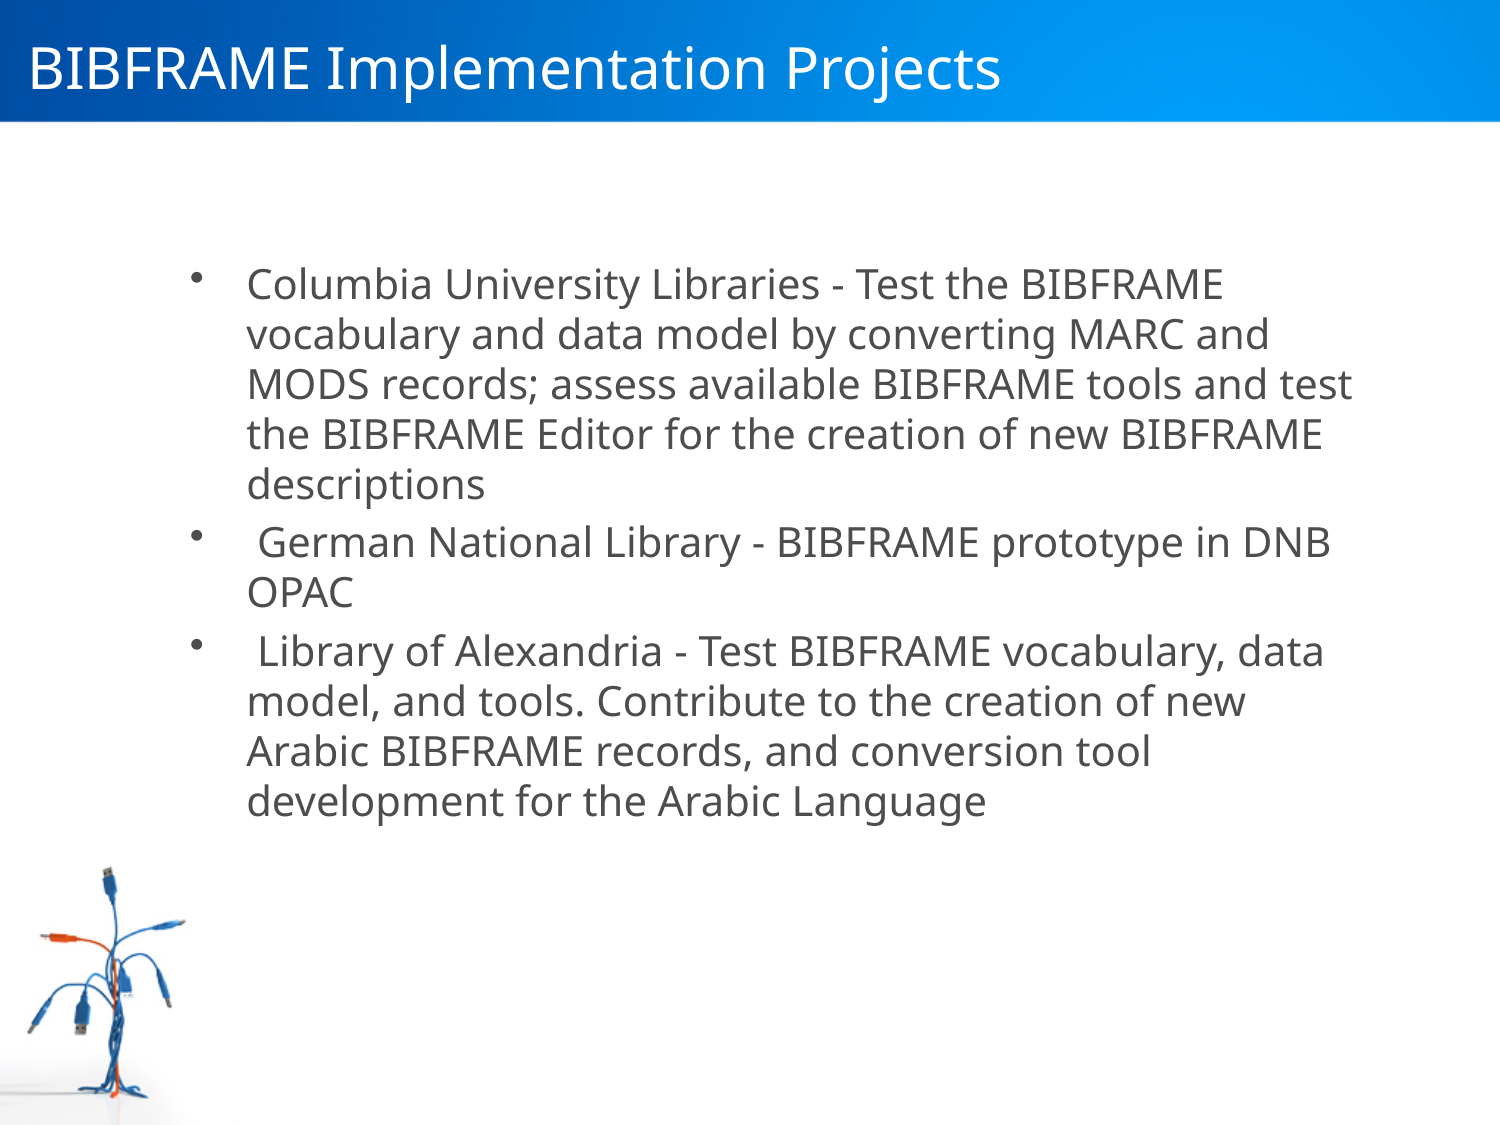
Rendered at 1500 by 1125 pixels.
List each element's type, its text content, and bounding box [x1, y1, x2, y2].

list Columbia University Libraries - Test the BIBFRAME vocabulary and data model by converting MARC and MODS records; assess available BIBFRAME tools and test the BIBFRAME Editor for the creation of new BIBFRAME descriptions German National Library - BIBFRAME prototype in DNB OPAC Library of Alexandria - Test BIBFRAME vocabulary, data model, and tools. Contribute to the creation of new Arabic BIBFRAME records, and conversion tool development for the Arabic Language [174, 249, 1375, 885]
title BIBFRAME Implementation Projects [12, 7, 1213, 125]
picture [0, 0, 1500, 1125]
